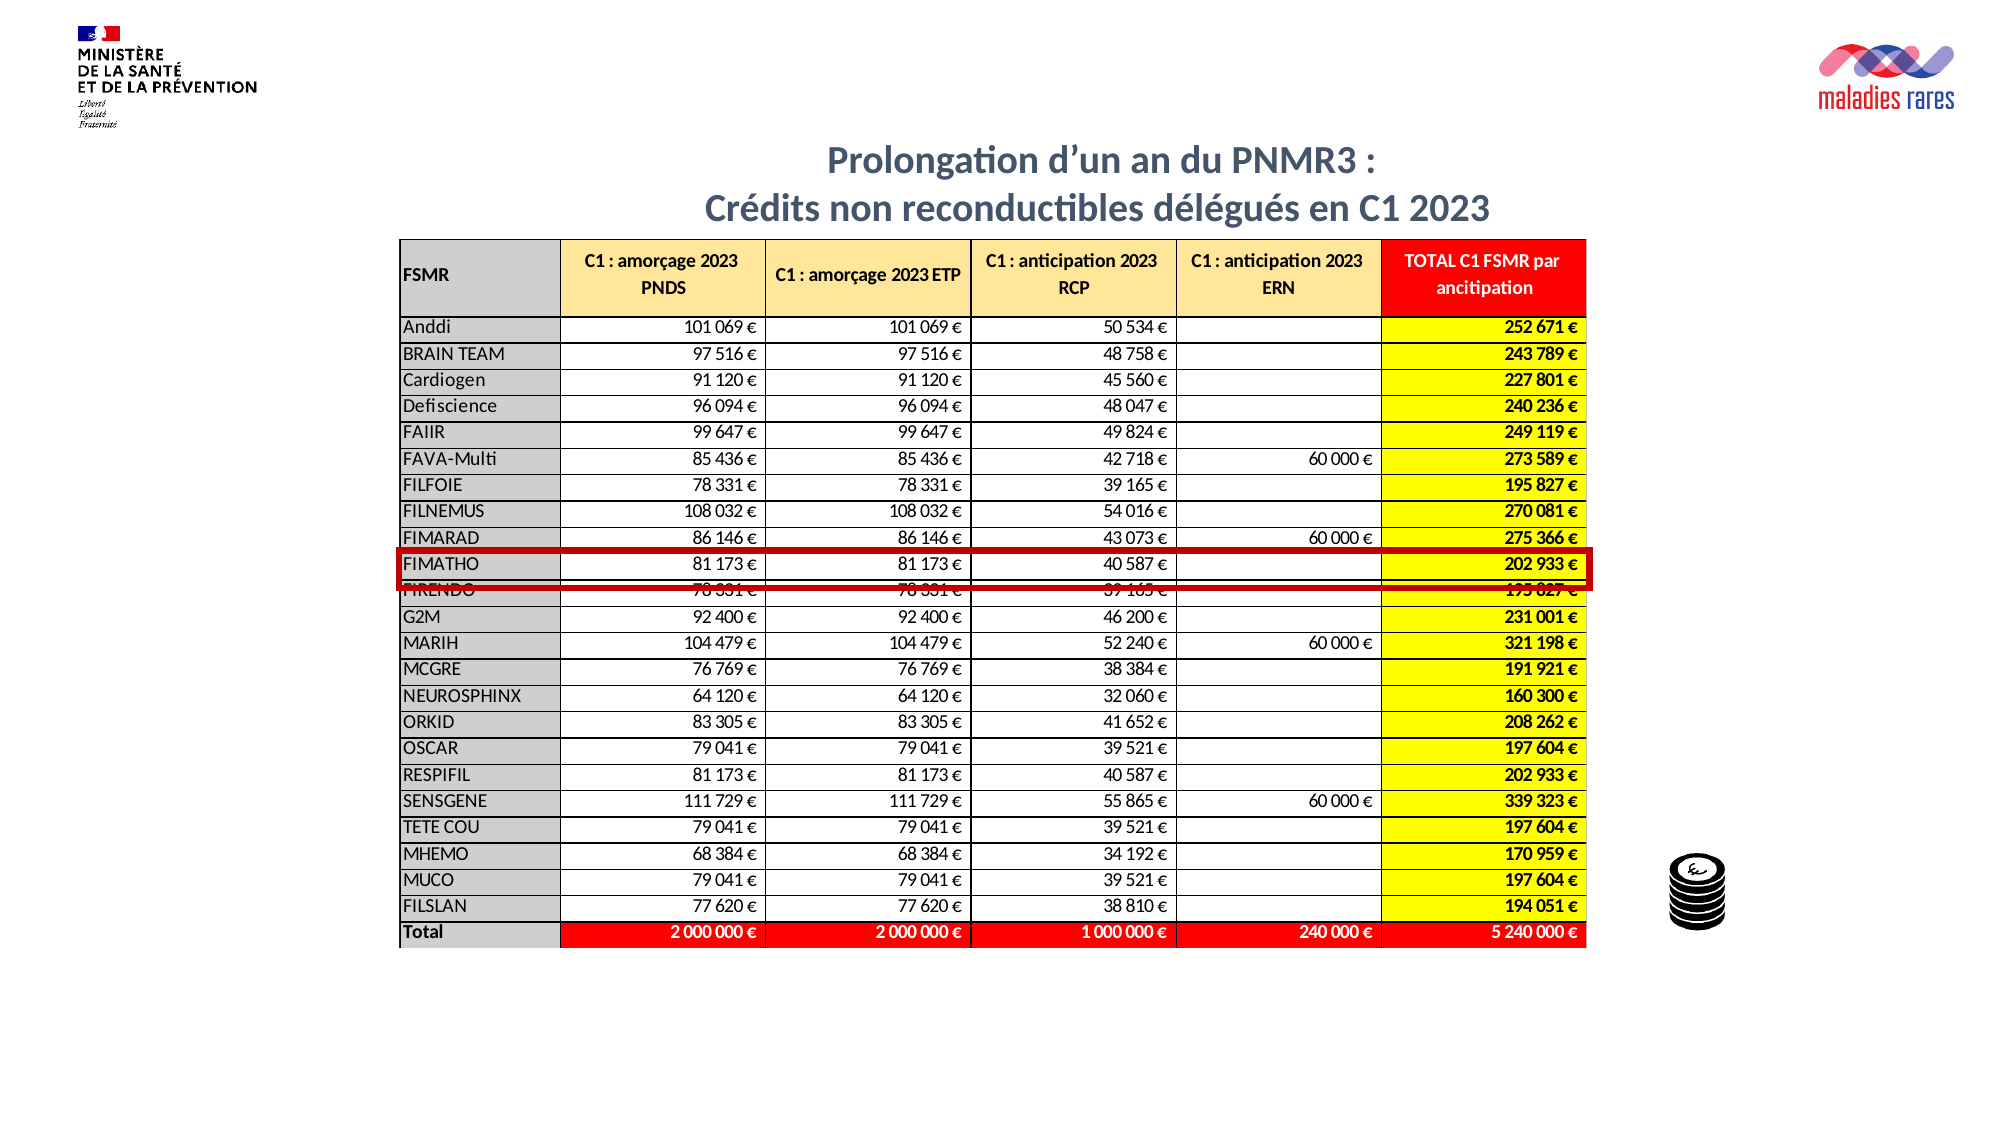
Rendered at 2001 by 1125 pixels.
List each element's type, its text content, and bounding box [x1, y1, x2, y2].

picture [63, 11, 271, 142]
picture [1654, 849, 1739, 934]
text_box Prolongation d’un an du PNMR3 : Crédits non reconductibles délégués en C1 2023 [624, 126, 1581, 237]
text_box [399, 238, 1588, 950]
picture [1819, 44, 1954, 109]
